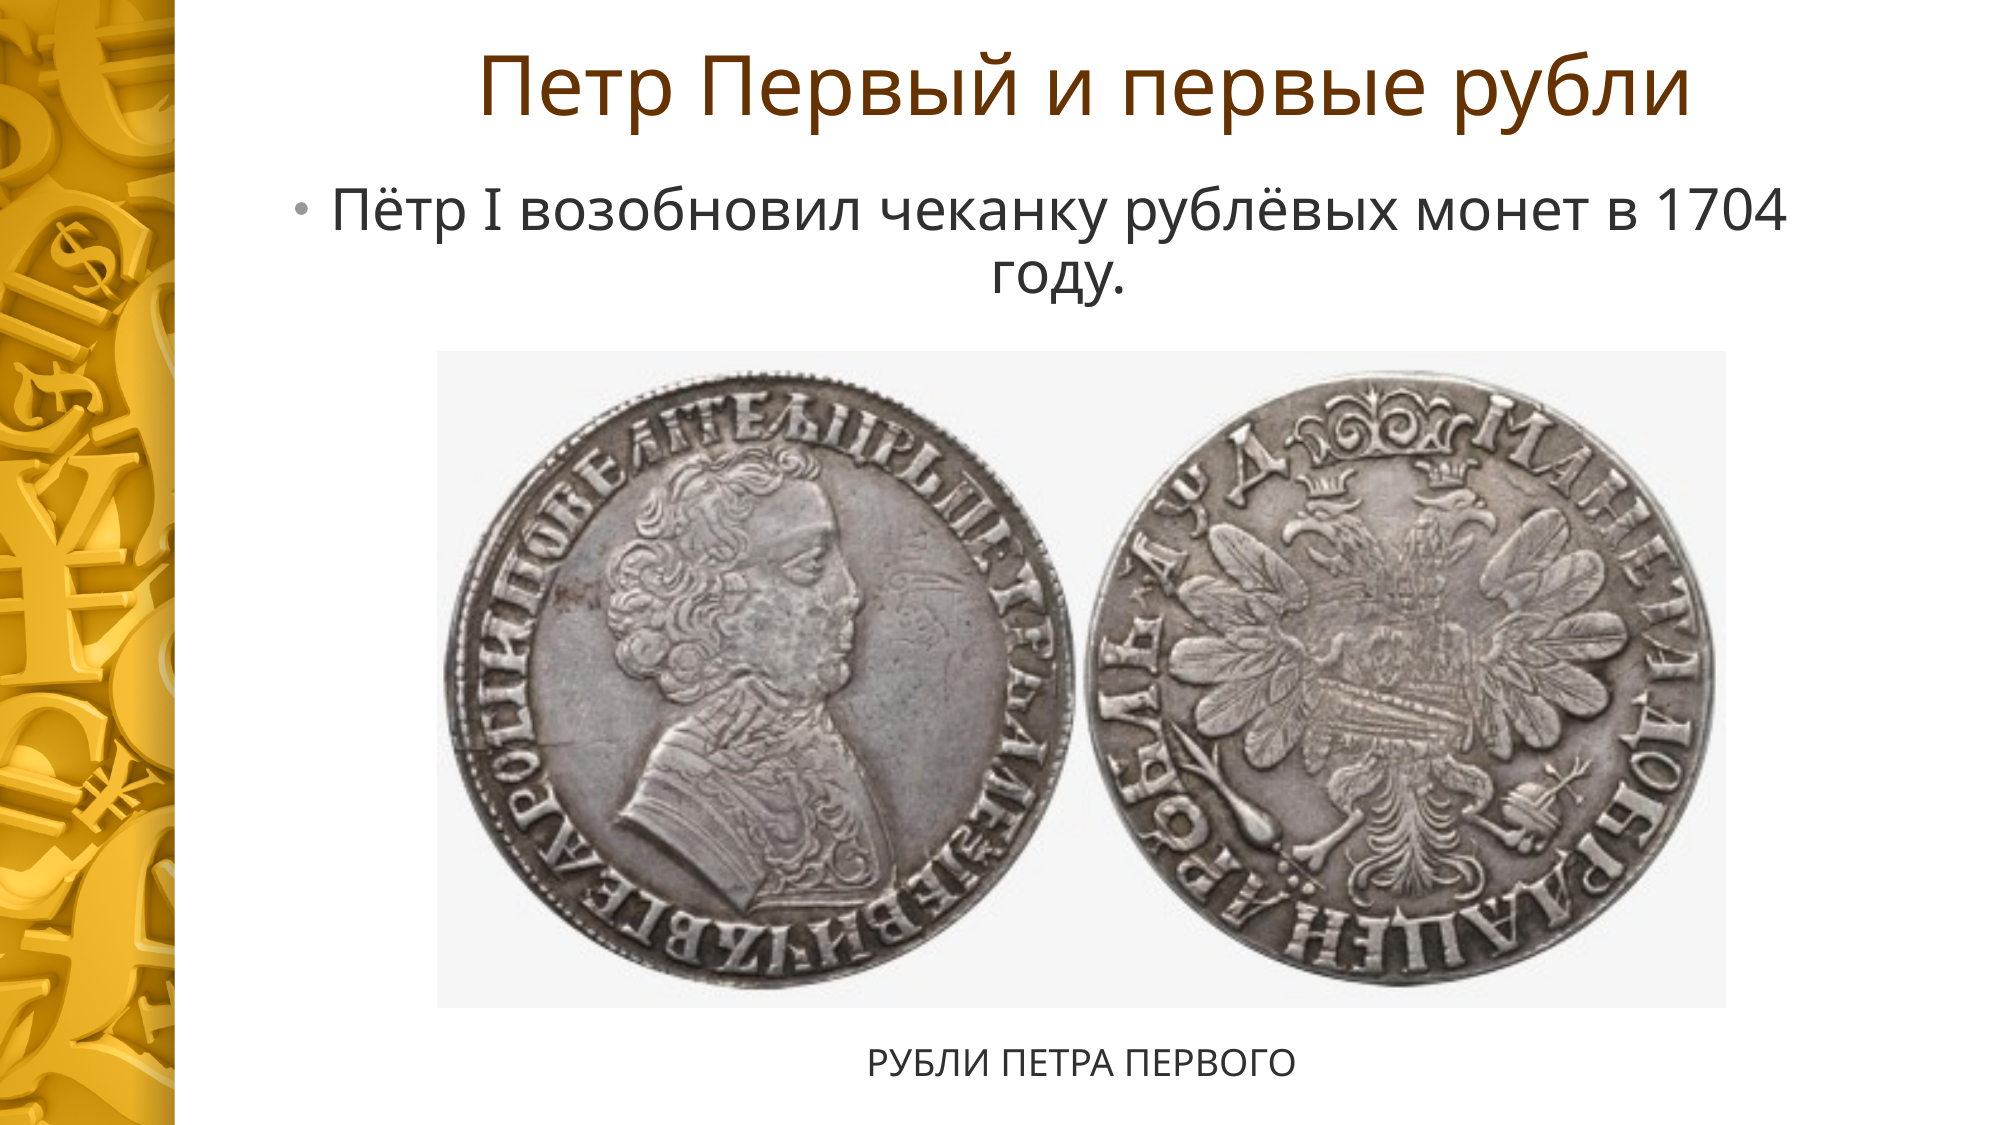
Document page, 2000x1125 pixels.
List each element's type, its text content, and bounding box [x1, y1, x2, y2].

picture [0, 0, 175, 1125]
picture [437, 351, 1726, 1009]
title Петр Первый и первые рубли [172, 30, 2000, 142]
text_box РУБЛИ ПЕТРА ПЕРВОГО [851, 1031, 1312, 1091]
list Пётр I возобновил чеканку рублёвых монет в 1704 году. [261, 172, 1821, 860]
